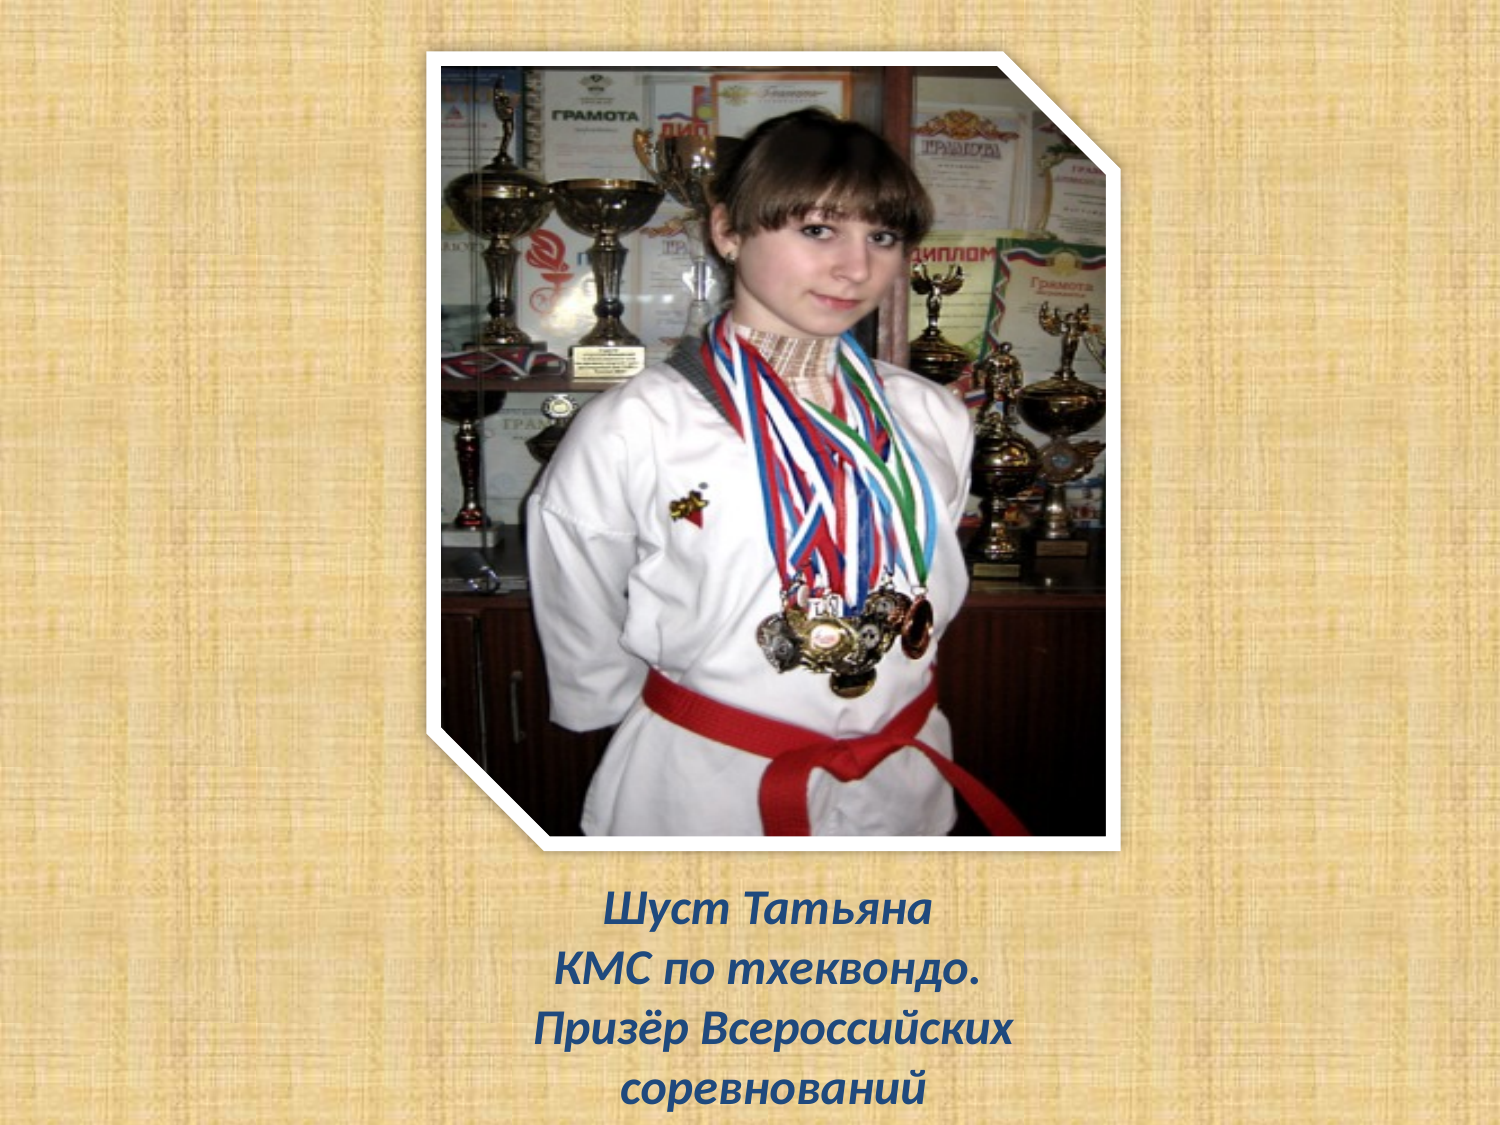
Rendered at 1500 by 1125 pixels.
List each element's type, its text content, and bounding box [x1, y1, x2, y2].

text_box Шуст Татьяна КМС по тхеквондо. Призёр Всероссийских соревнований [398, 867, 1149, 1123]
picture [0, 0, 1500, 1125]
